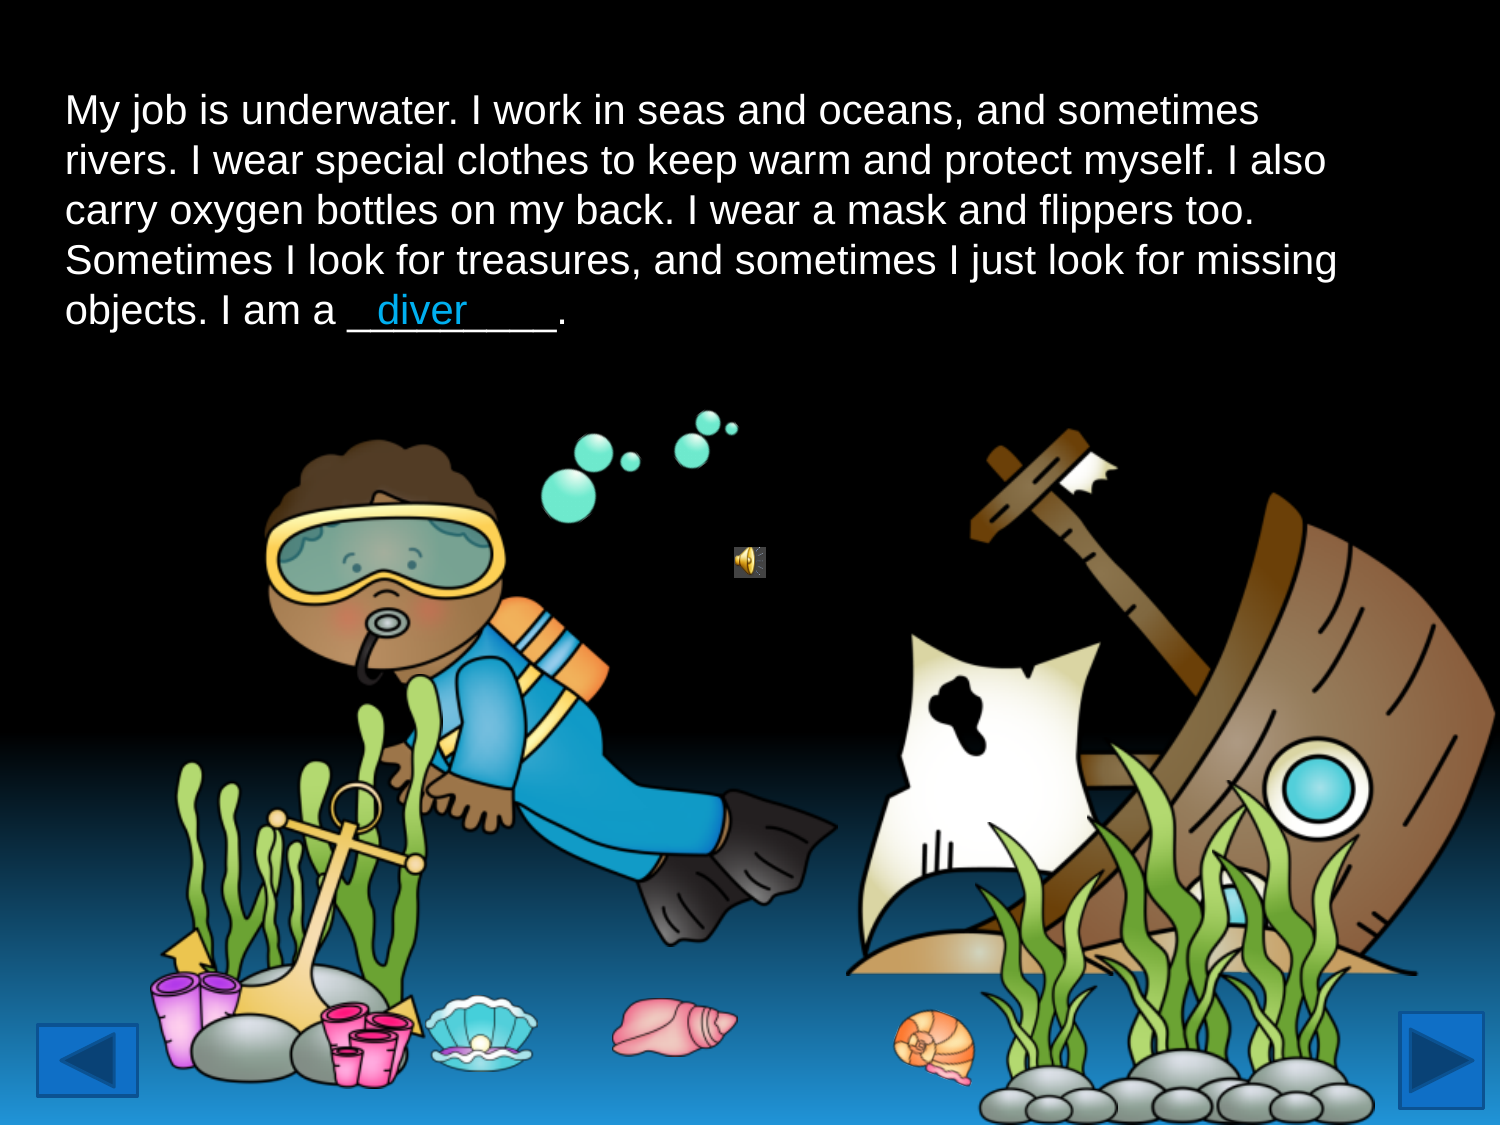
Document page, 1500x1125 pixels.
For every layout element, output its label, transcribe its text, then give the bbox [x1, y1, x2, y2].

text_box My job is underwater. I work in seas and oceans, and sometimes rivers. I wear special clothes to keep warm and protect myself. I also carry oxygen bottles on my back. I wear a mask and flippers too. Sometimes I look for treasures, and sometimes I just look for missing objects. I am a _________. [50, 75, 1363, 340]
picture [846, 424, 1500, 976]
picture [1086, 736, 1271, 1125]
text_box diver [362, 275, 525, 340]
text_box [36, 1023, 139, 1098]
picture [974, 821, 1118, 1125]
picture [733, 421, 739, 430]
picture [451, 995, 538, 1073]
picture [1211, 779, 1376, 1125]
picture [908, 1000, 920, 1005]
text_box [1398, 1011, 1485, 1110]
picture [149, 674, 443, 1090]
picture [680, 402, 725, 473]
picture [551, 420, 621, 530]
picture [262, 437, 838, 948]
picture [435, 755, 443, 767]
picture [894, 1012, 984, 1075]
picture [612, 997, 738, 1057]
